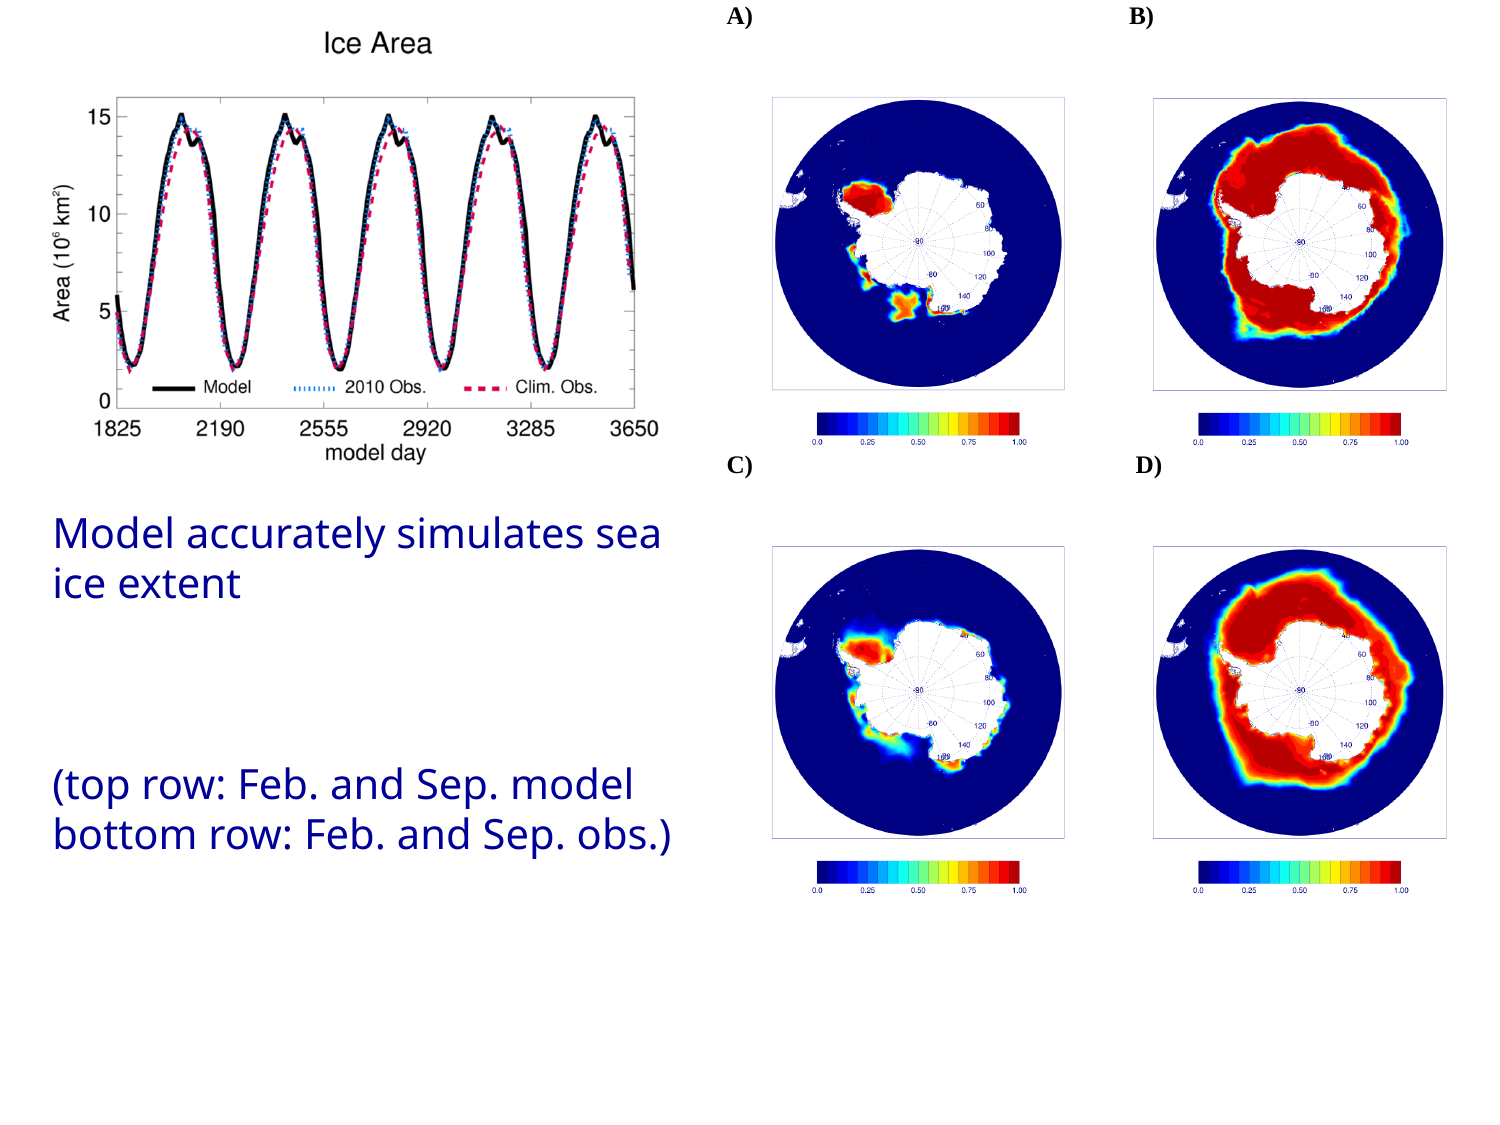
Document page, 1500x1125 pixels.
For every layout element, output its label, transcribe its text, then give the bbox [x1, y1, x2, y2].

picture [5, 0, 1500, 899]
text_box Model accurately simulates sea ice extent (top row: Feb. and Sep. model bottom row: Feb. and Sep. obs.) [37, 509, 727, 915]
